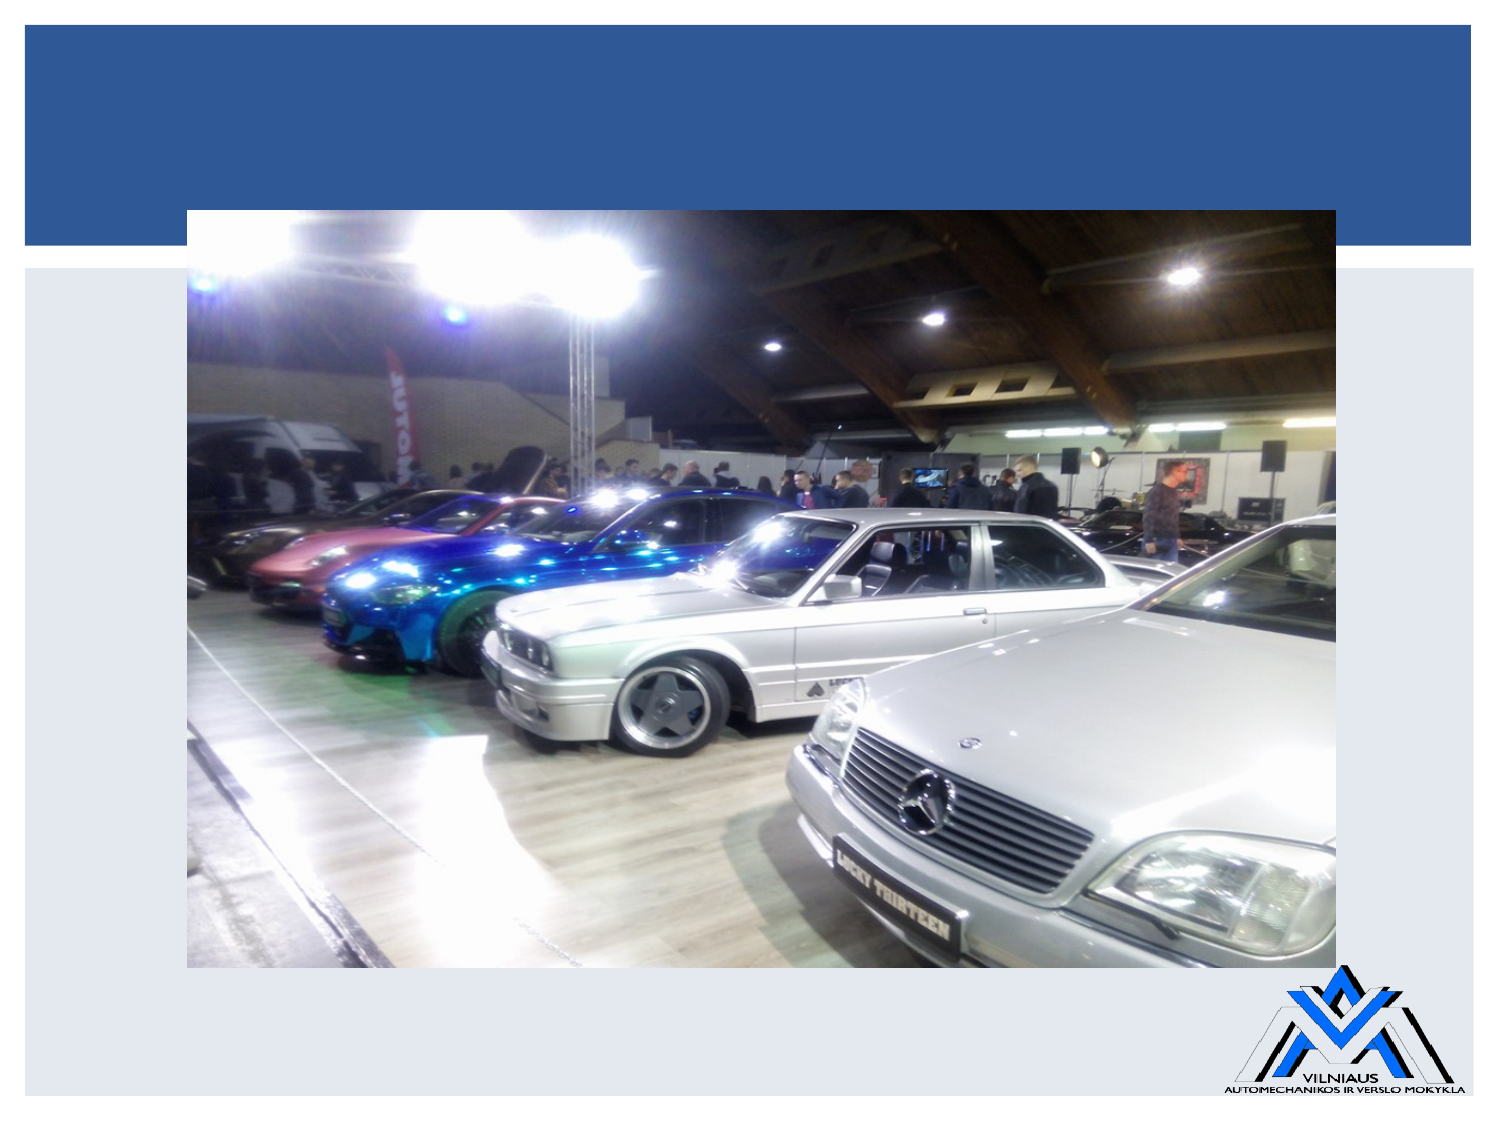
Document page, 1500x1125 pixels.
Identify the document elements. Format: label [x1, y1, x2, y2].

picture [187, 210, 1470, 1095]
